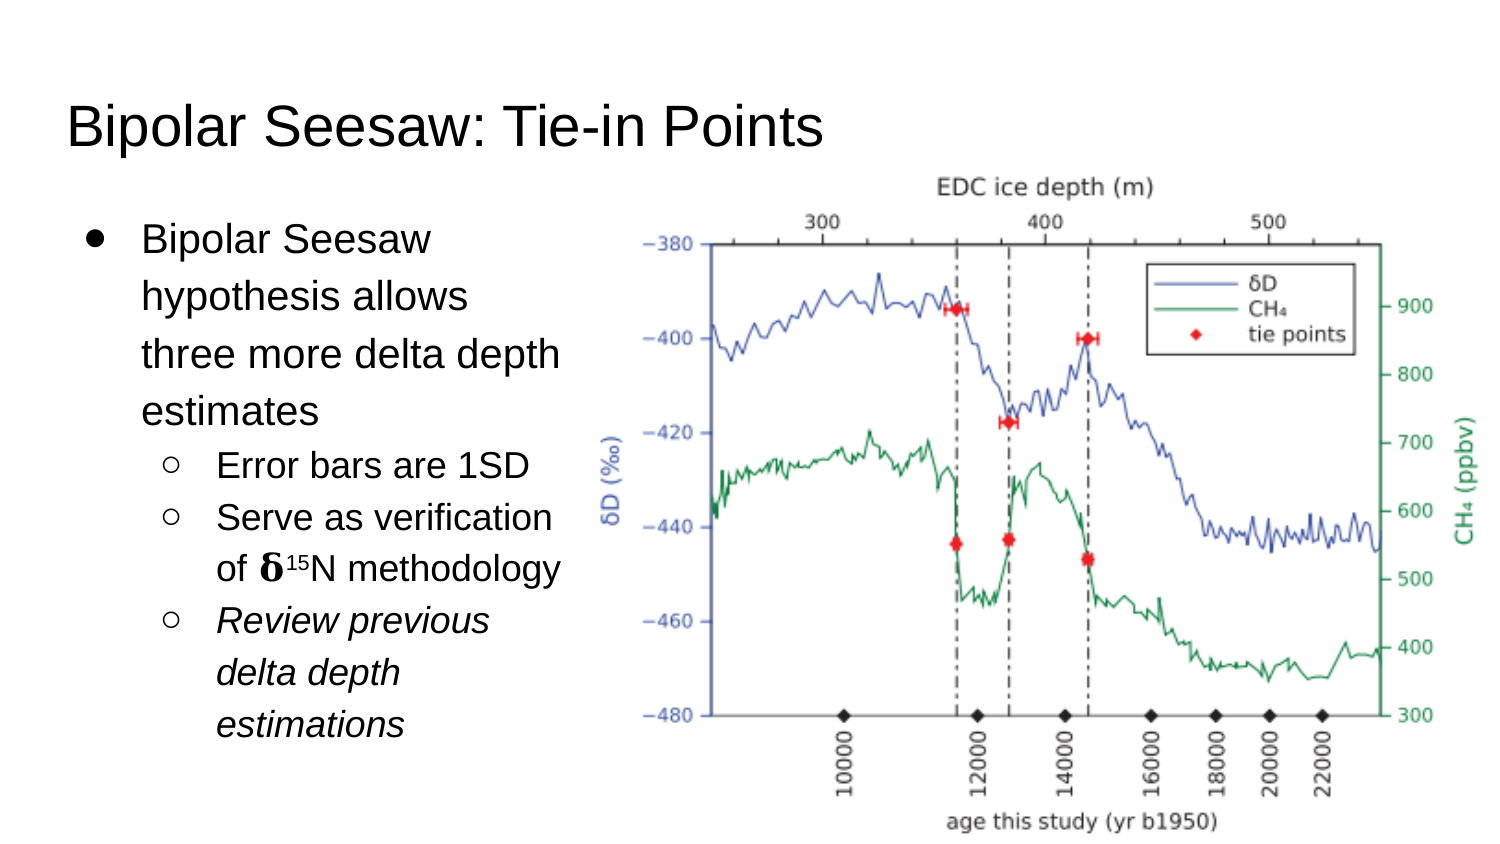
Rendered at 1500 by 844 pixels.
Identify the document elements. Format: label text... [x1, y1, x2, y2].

title Bipolar Seesaw: Tie-in Points [51, 72, 1449, 167]
list Bipolar Seesaw hypothesis allows three more delta depth estimates Error bars are 1SD Serve as verification of 𝛅15N methodology Review previous delta depth estimations [51, 189, 572, 750]
picture [577, 161, 1500, 841]
